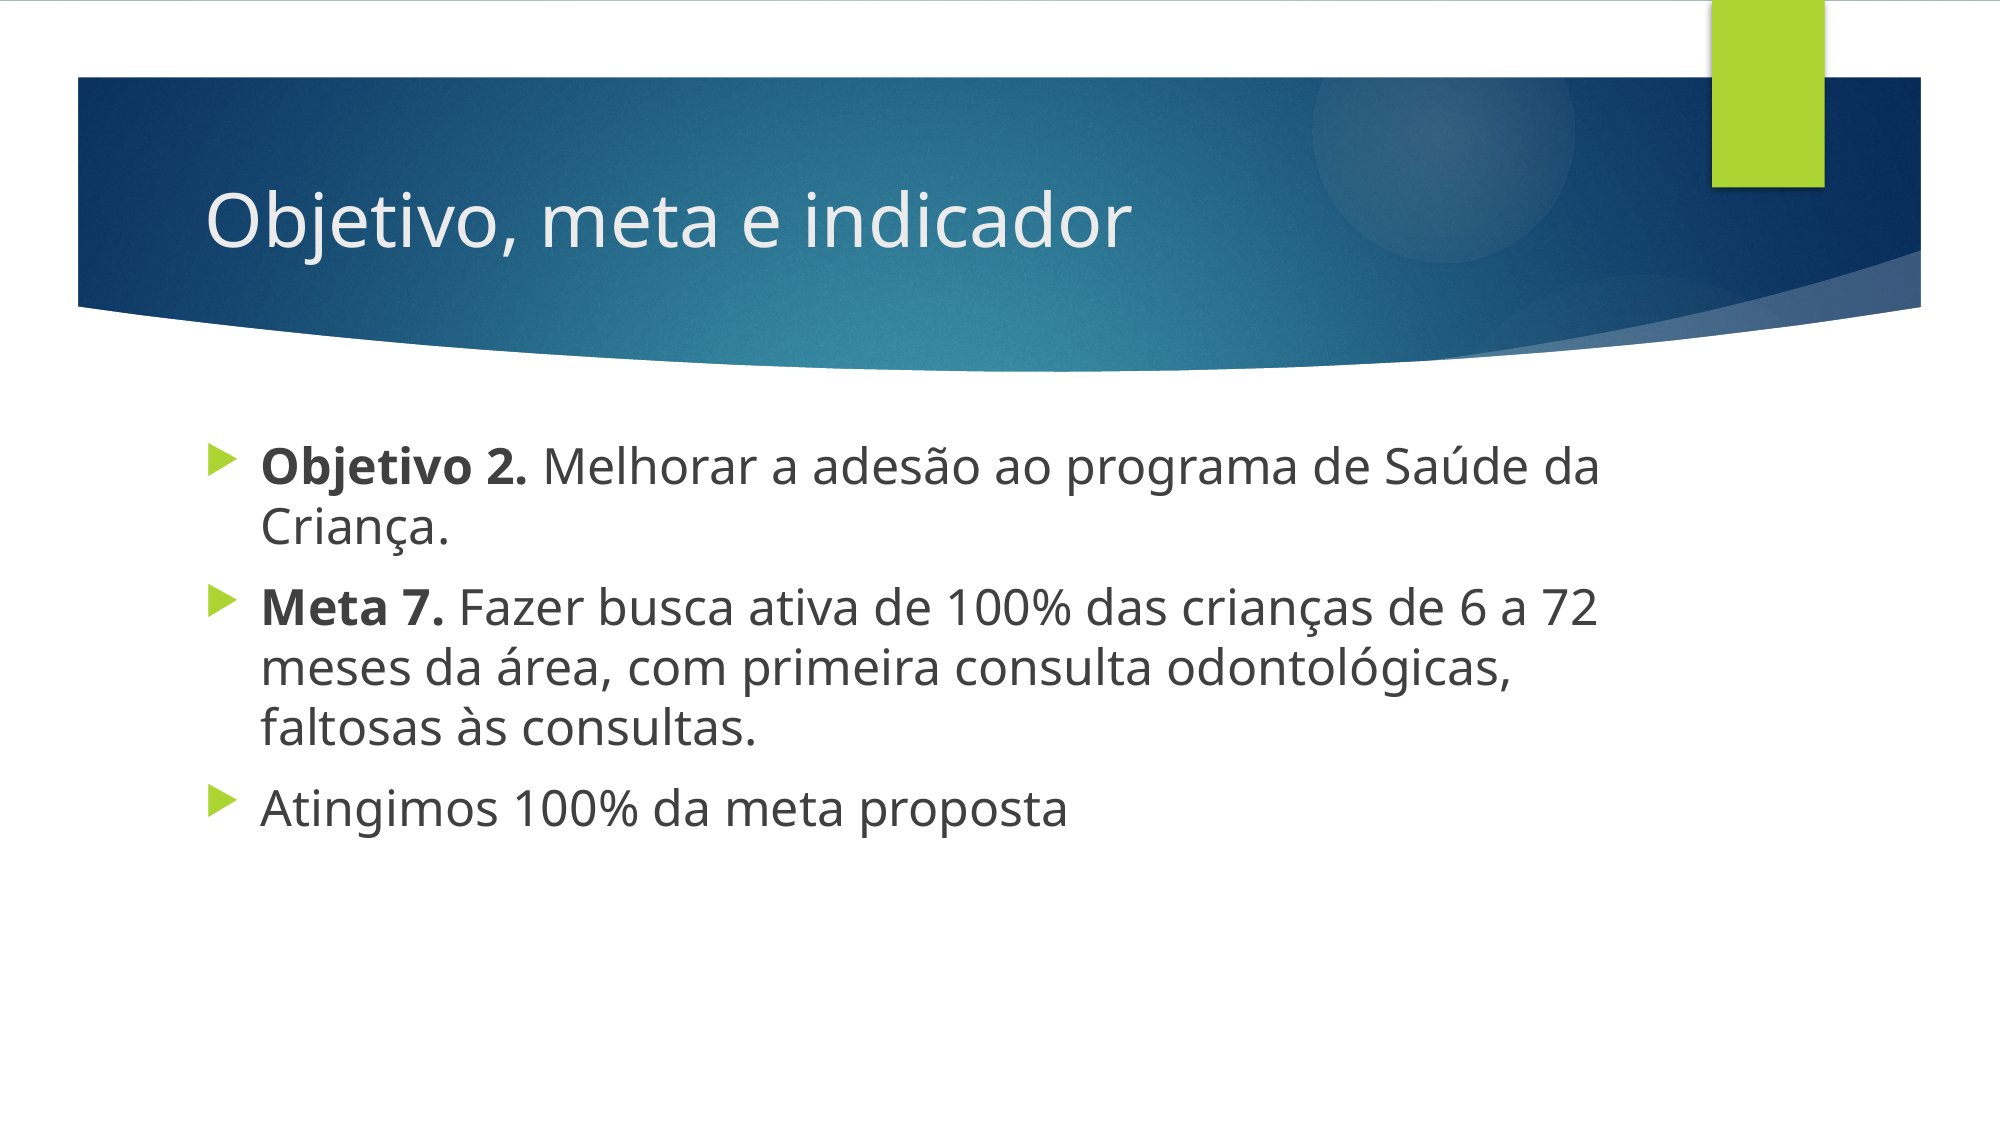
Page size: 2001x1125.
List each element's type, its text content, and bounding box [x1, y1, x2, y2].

title Objetivo, meta e indicador [189, 159, 1627, 276]
list Objetivo 2. Melhorar a adesão ao programa de Saúde da Criança. Meta 7. Fazer busca ativa de 100% das crianças de 6 a 72 meses da área, com primeira consulta odontológicas, faltosas às consultas. Atingimos 100% da meta proposta [189, 427, 1627, 988]
